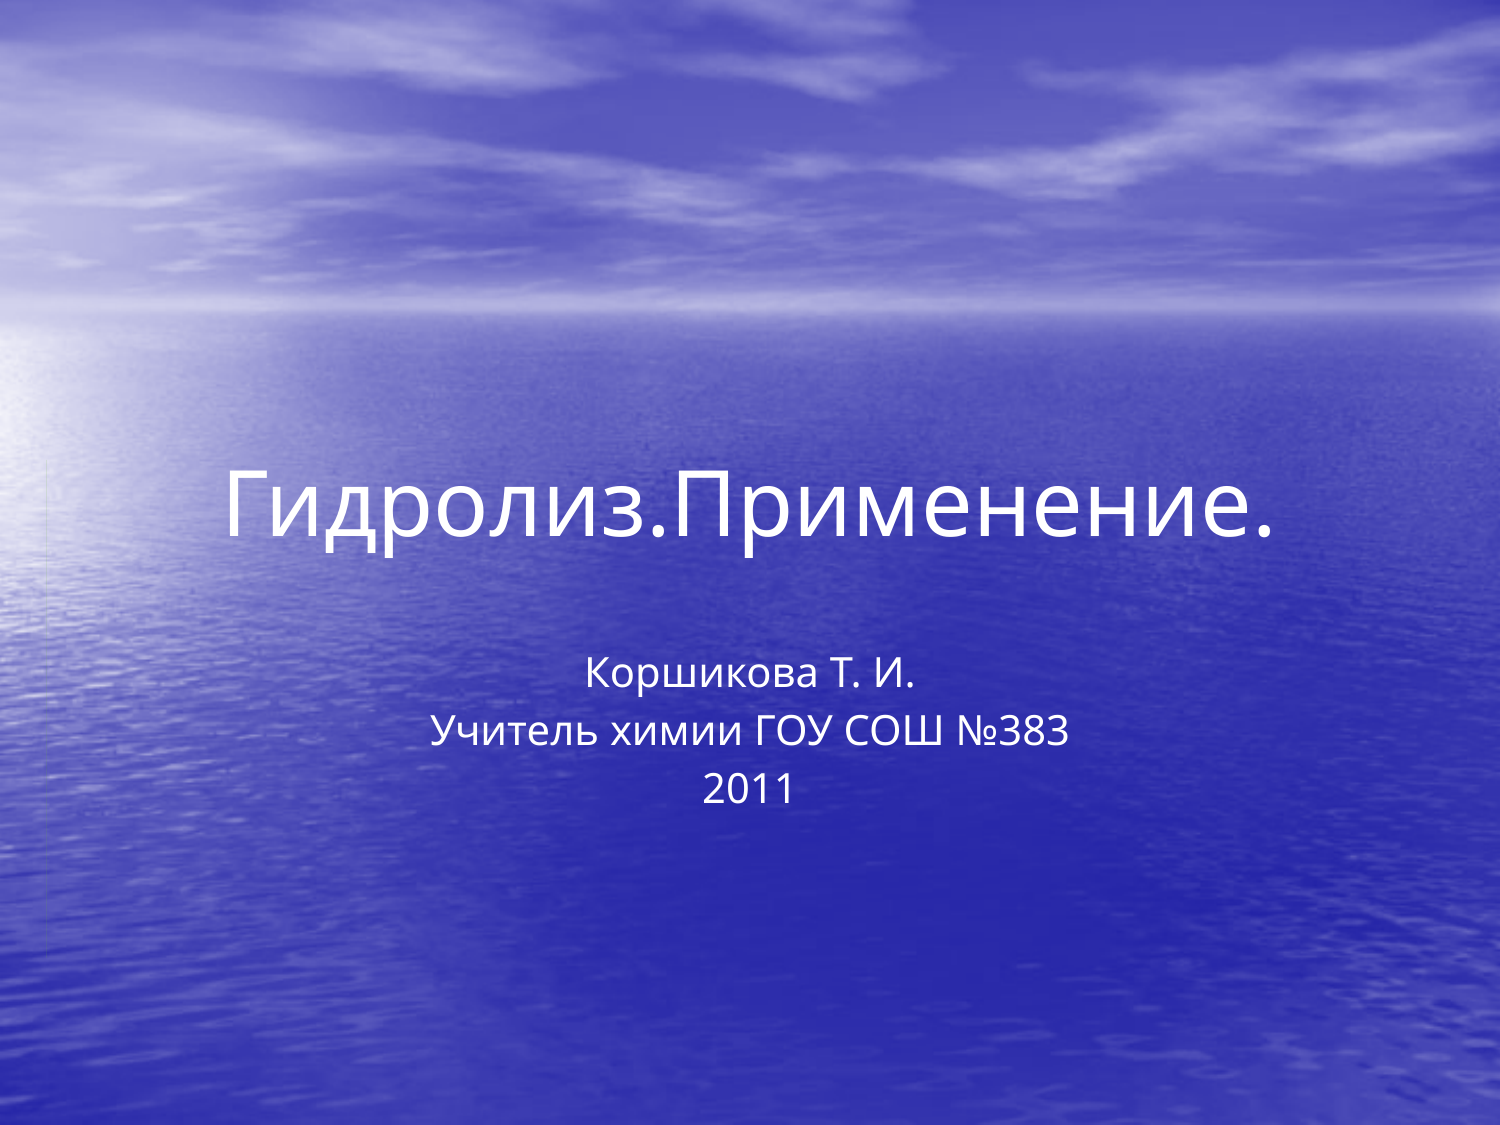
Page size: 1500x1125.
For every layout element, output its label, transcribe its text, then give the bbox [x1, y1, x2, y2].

title Гидролиз.Применение. [112, 327, 1388, 563]
subtitle Коршикова Т. И. Учитель химии ГОУ СОШ №383 2011 [224, 637, 1276, 922]
